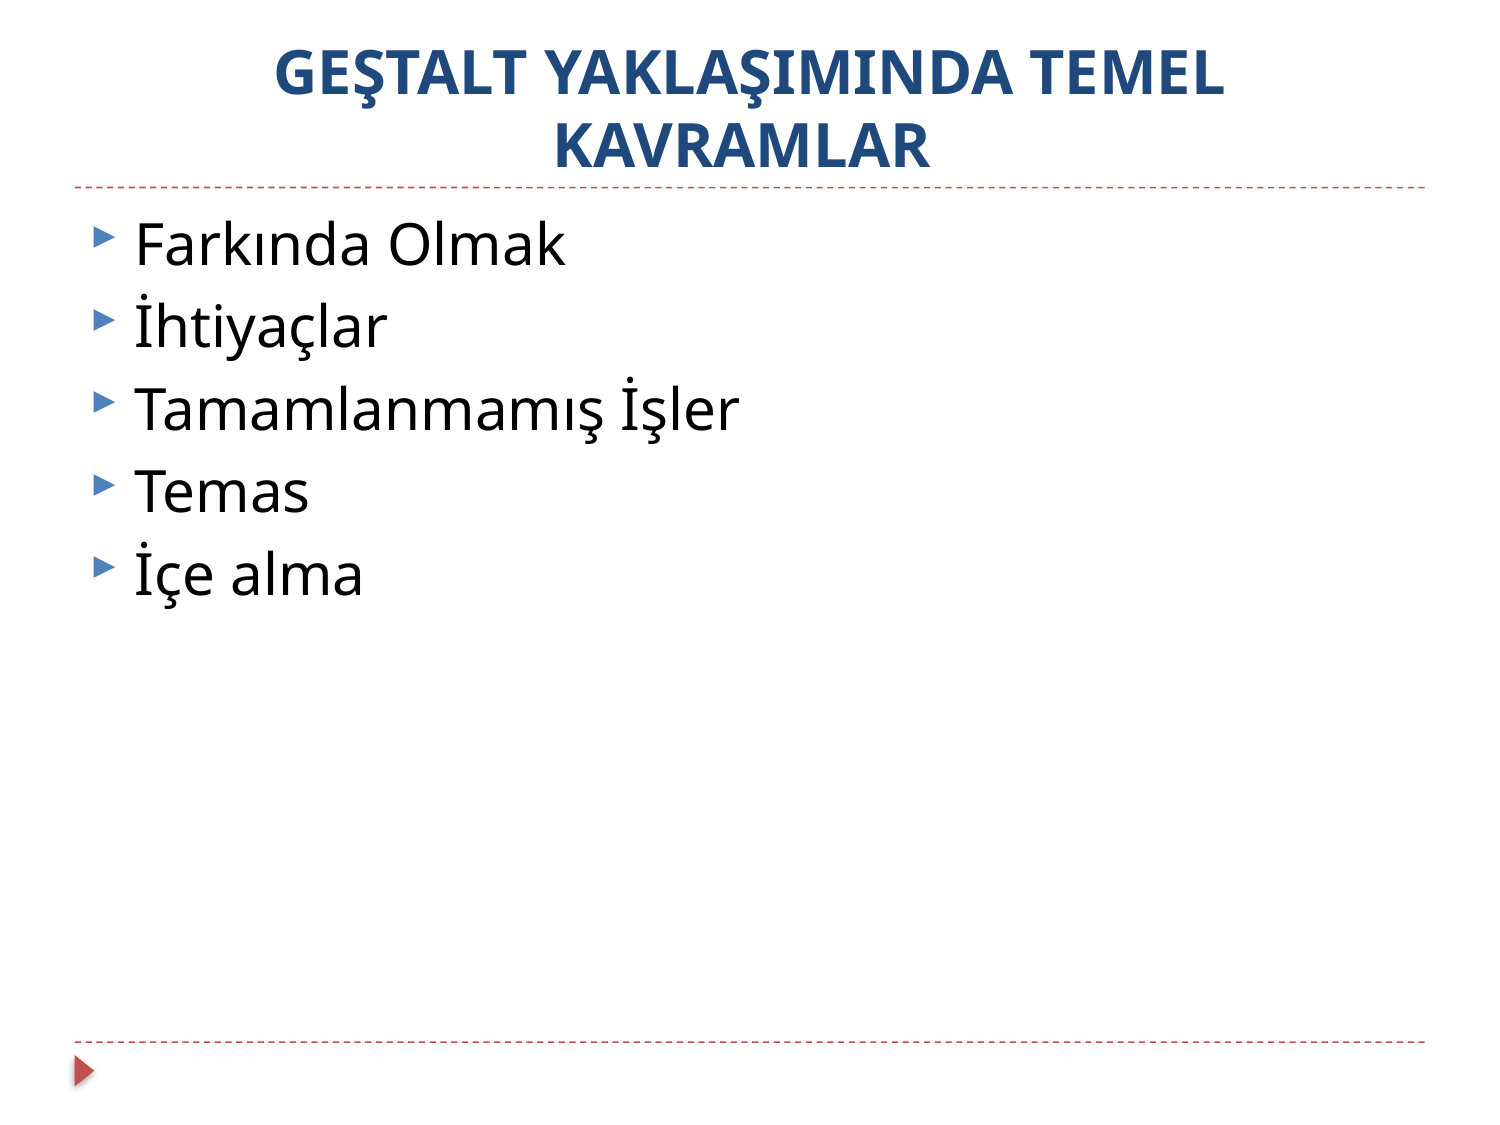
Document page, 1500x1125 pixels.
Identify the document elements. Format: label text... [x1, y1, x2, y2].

list Farkında Olmak İhtiyaçlar Tamamlanmamış İşler Temas İçe alma [75, 200, 1425, 1010]
title GEŞTALT YAKLAŞIMINDA TEMEL KAVRAMLAR [75, 24, 1425, 188]
